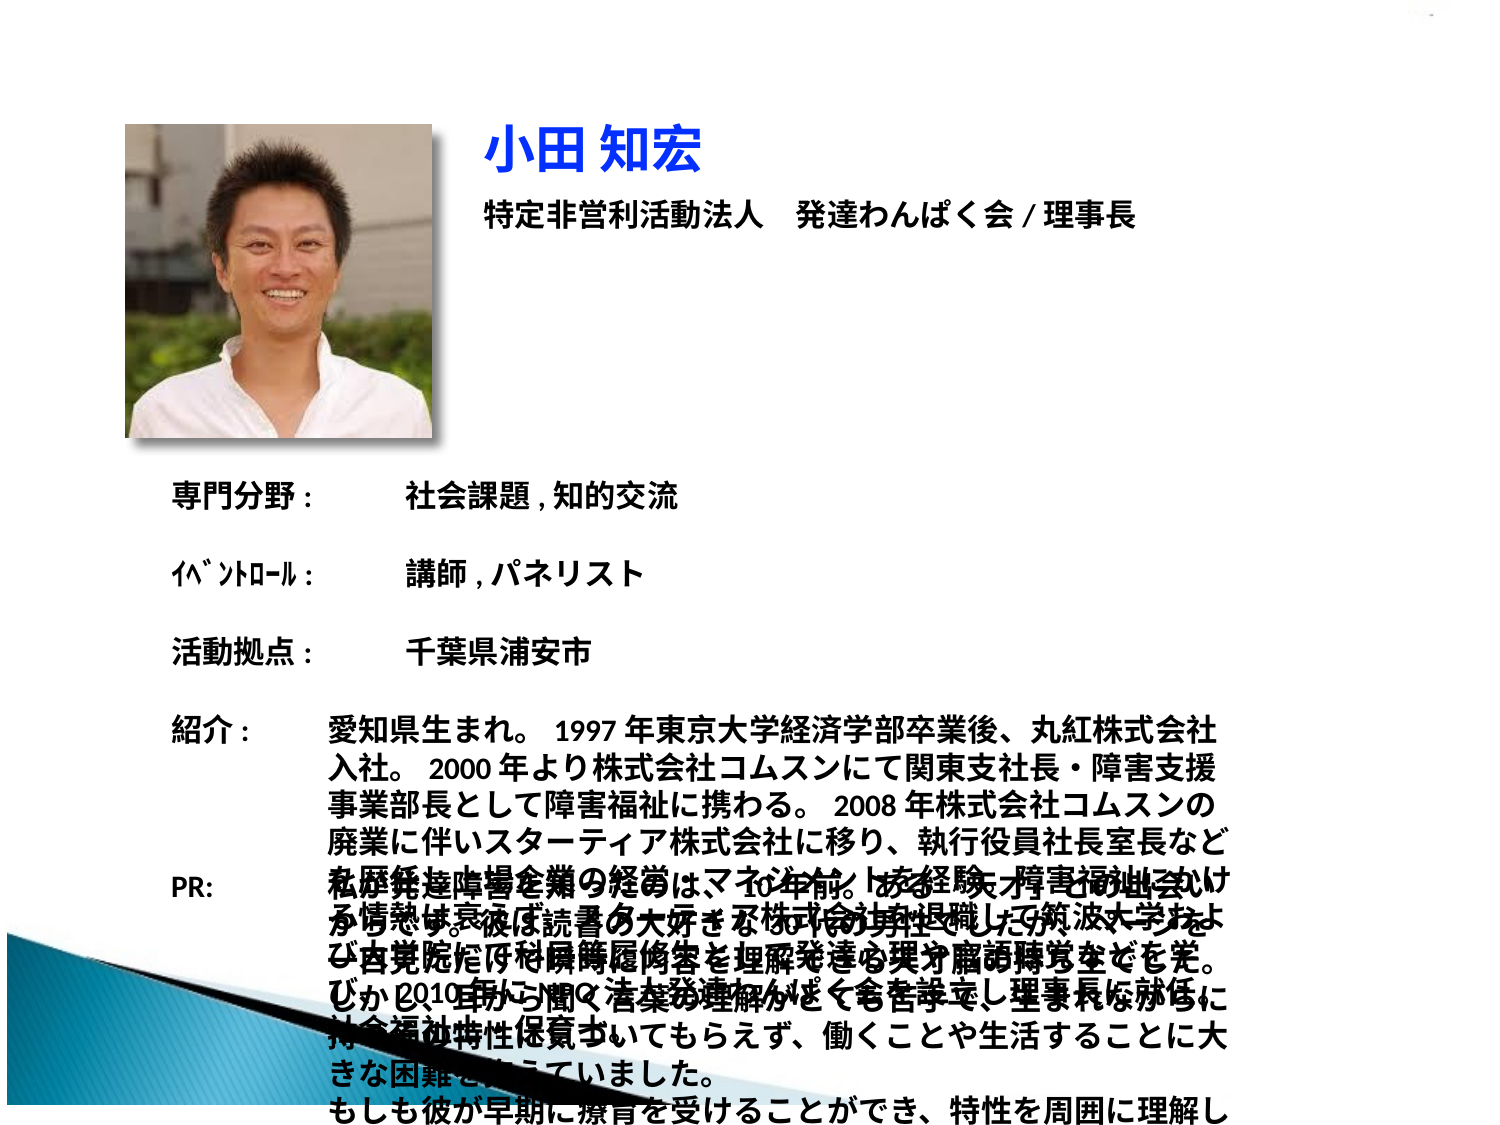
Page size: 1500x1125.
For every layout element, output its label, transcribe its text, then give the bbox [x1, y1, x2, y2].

text_box 私が発達障害を知ったのは、10年前。ある「天才」との出会いからです。彼は読書の大好きな30代の男性でしたが、ページを一目見ただけで瞬時に内容を理解できる天才脳の持ち主でした。しかし、耳から聞く言葉の理解がとても苦手で、生まれながらに持つその特性に気づいてもらえず、働くことや生活することに大きな困難を抱えていました。 もしも彼が早期に療育を受けることができ、特性を周囲に理解してもらった上で、彼に合った学習方法や人間関係の構築の機会が与えられたなら、天才脳をフルに発揮して世界を変える人物になっていたかもしれないと思いました。 日本では早期療育の機会が非常に乏しいのが実情です。得意・不得意の差が大きく、その偏り方が異なる発達障害の子どもたち。そのみんなが早期に療育を受けることができる社会になれば、子どもたちはもっとのびのびと成長し、もっと豊かな人生を送れるようになると信じています。 http://www.wanpaku.org/about/profile.html [312, 1114, 1250, 1125]
picture [7, 0, 1485, 1105]
picture [434, 1097, 449, 1105]
picture [489, 1098, 509, 1105]
